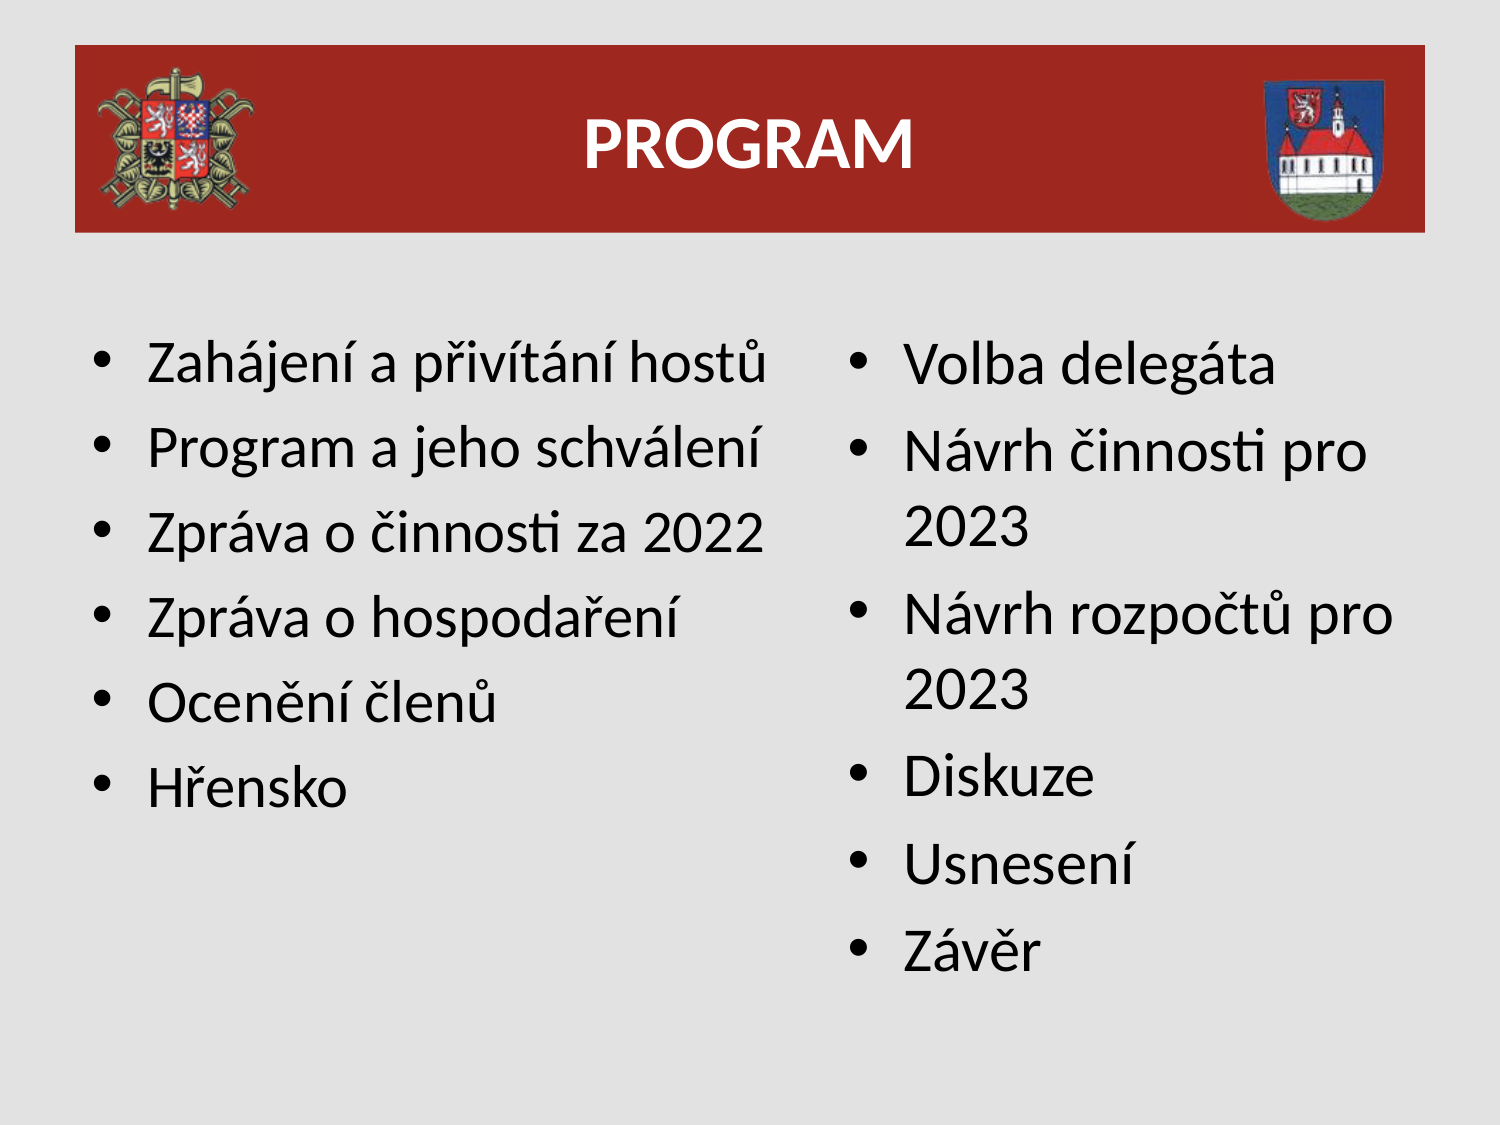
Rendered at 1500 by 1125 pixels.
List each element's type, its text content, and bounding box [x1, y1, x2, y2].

list Volba delegáta Návrh činnosti pro 2023 Návrh rozpočtů pro 2023 Diskuze Usnesení Závěr [832, 314, 1436, 1035]
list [89, 45, 266, 215]
title PROGRAM [75, 45, 1425, 233]
text_box Zahájení a přivítání hostů Program a jeho schválení Zpráva o činnosti za 2022 Zpráva o hospodaření Ocenění členů Hřensko [76, 314, 798, 1035]
picture [1234, 54, 1411, 224]
